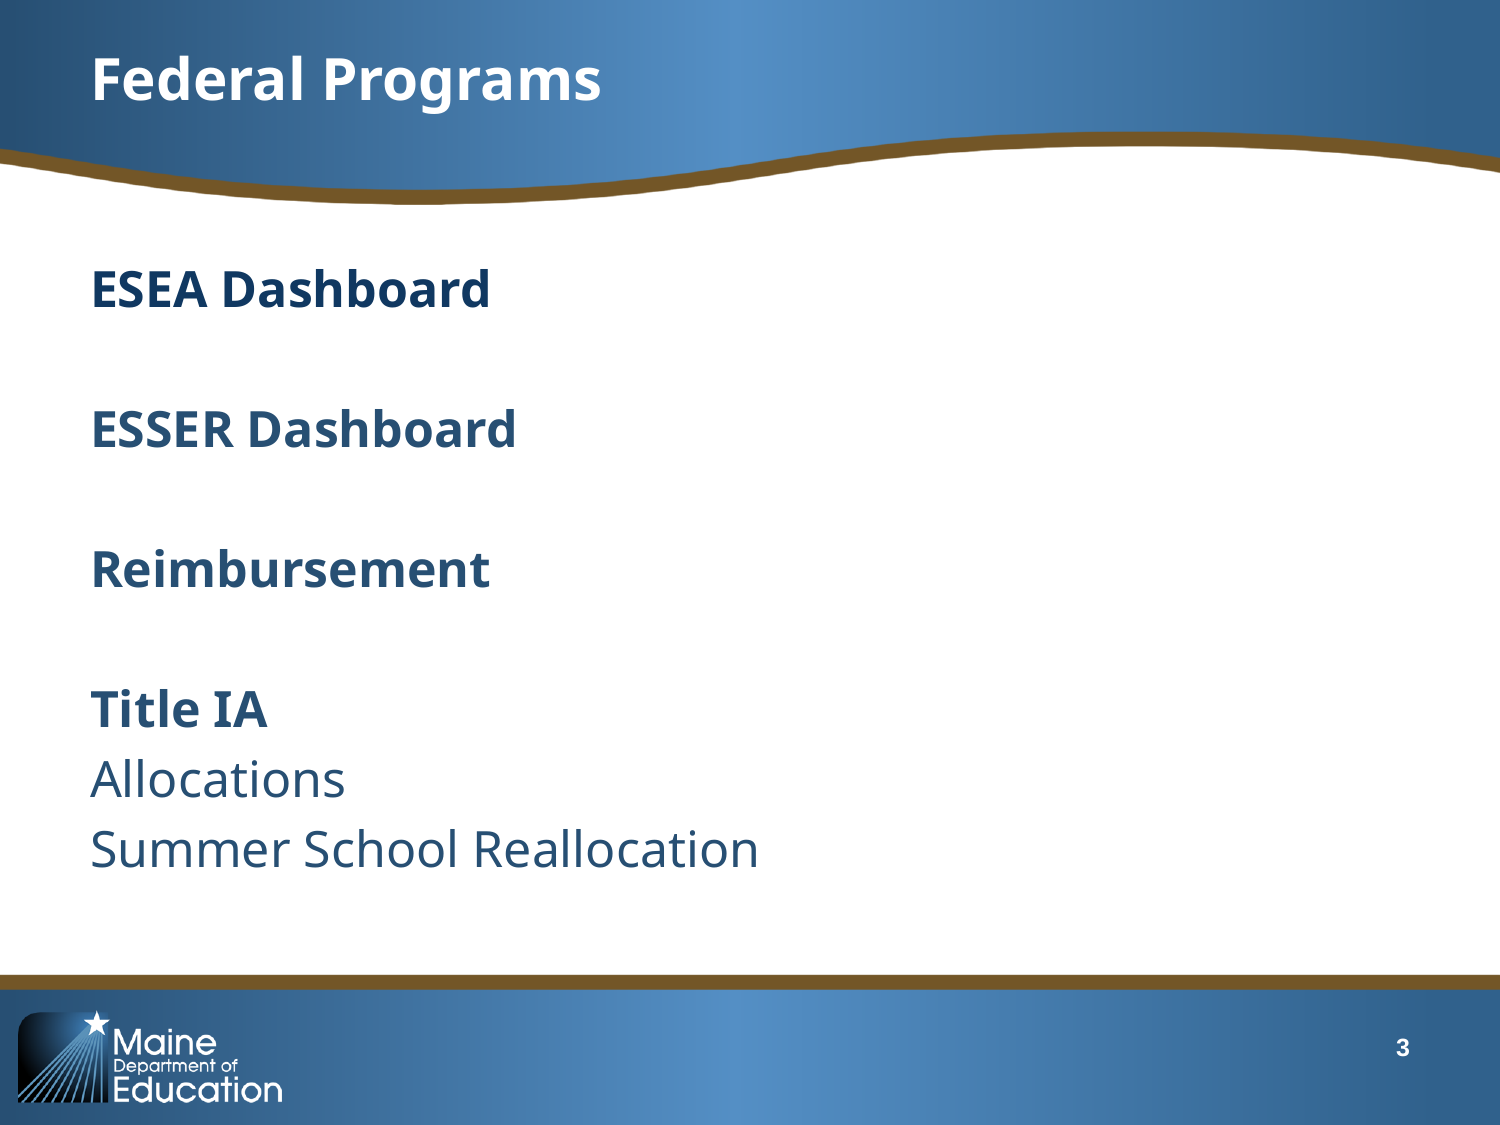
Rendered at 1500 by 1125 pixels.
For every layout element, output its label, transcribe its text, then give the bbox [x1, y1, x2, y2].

title Federal Programs [75, 24, 1425, 121]
picture [0, 0, 1500, 1125]
list ESEA Dashboard ESSER Dashboard Reimbursement Title IA Allocations Summer School Reallocation [75, 249, 1425, 963]
slide_number 3 [1250, 1024, 1425, 1103]
